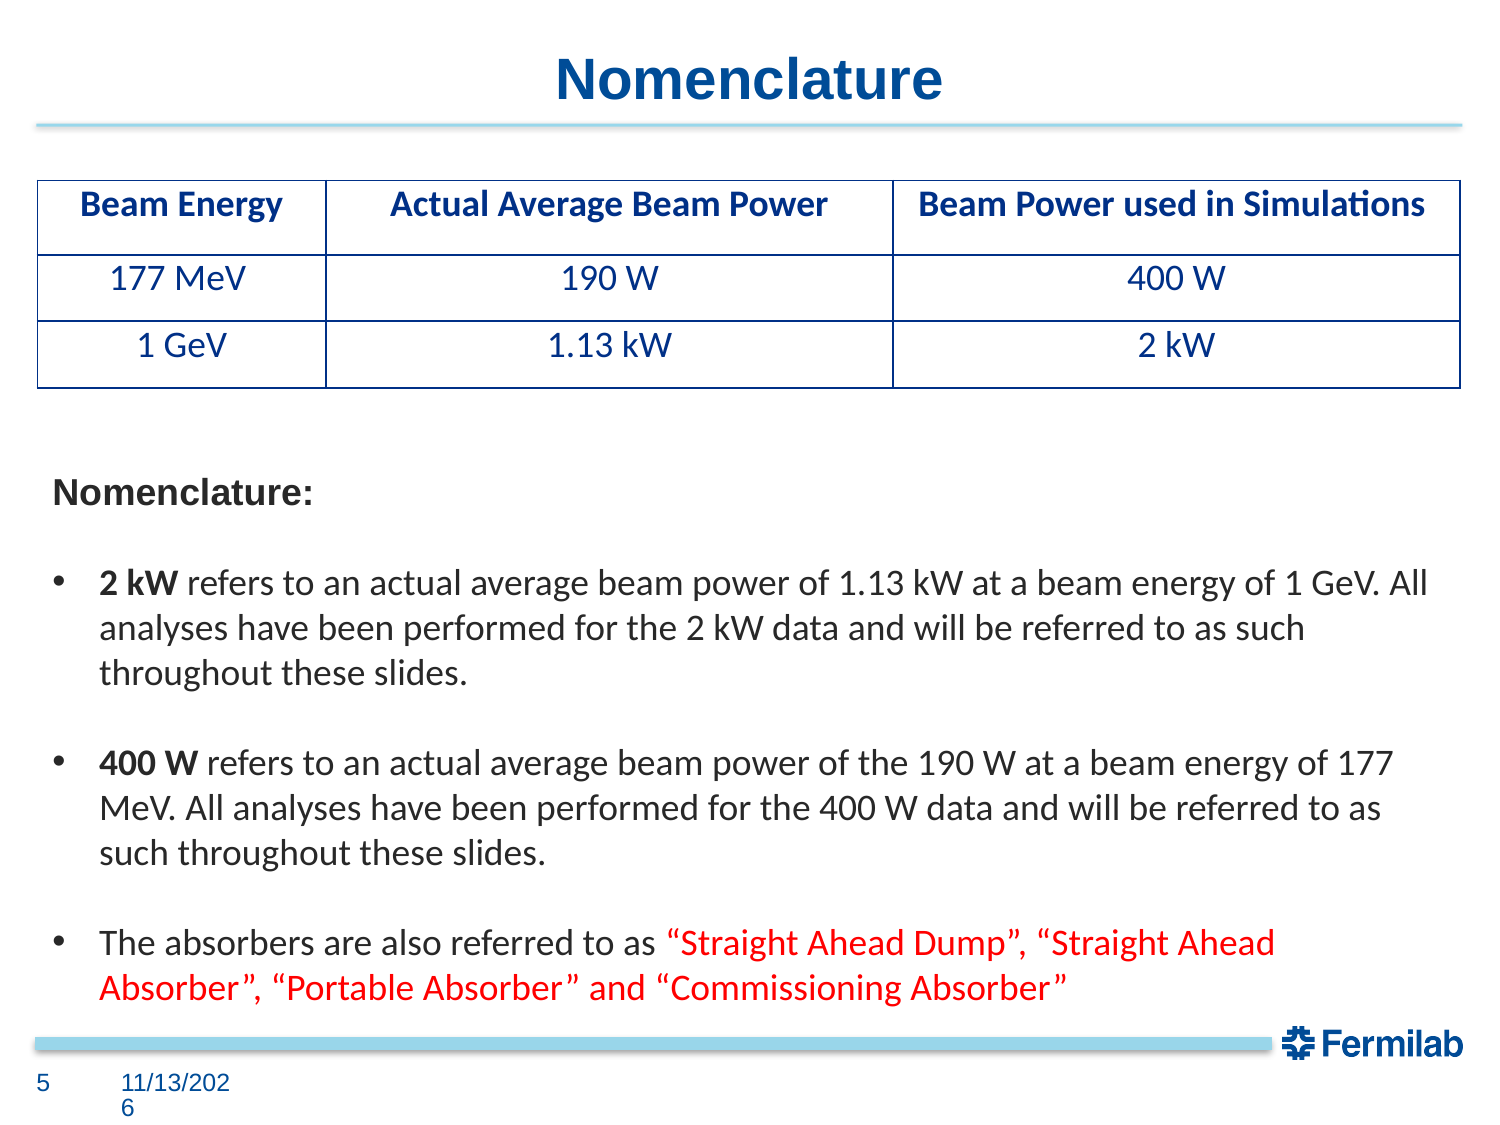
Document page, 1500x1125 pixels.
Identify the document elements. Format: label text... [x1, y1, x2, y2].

table_cell 177 MeV [38, 256, 325, 320]
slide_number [120, 1066, 232, 1107]
table_header Beam Power used in Simulations [894, 181, 1459, 254]
table_cell 1.13 kW [327, 322, 892, 387]
table_header Actual Average Beam Power [327, 181, 892, 254]
table_cell 190 W [327, 256, 892, 320]
slide_number 5 [36, 1066, 105, 1106]
text_box Nomenclature: 2 kW refers to an actual average beam power of 1.13 kW at a beam energy of 1 GeV. All analyses have been performed for the 2 kW data and will be referred to as such throughout these slides. 400 W refers to an actual average beam power of the 190 W at a beam energy of 177 MeV. All analyses have been performed for the 400 W data and will be referred to as such throughout these slides. The absorbers are also referred to as “Straight Ahead Dump”, “Straight Ahead Absorber”, “Portable Absorber” and “Commissioning Absorber” [37, 460, 1461, 1061]
table_header Beam Energy [38, 181, 325, 254]
table_cell 1 GeV [38, 322, 325, 387]
title Nomenclature [37, 41, 1463, 112]
table_cell 400 W [894, 256, 1459, 320]
table_cell 2 kW [894, 322, 1459, 387]
